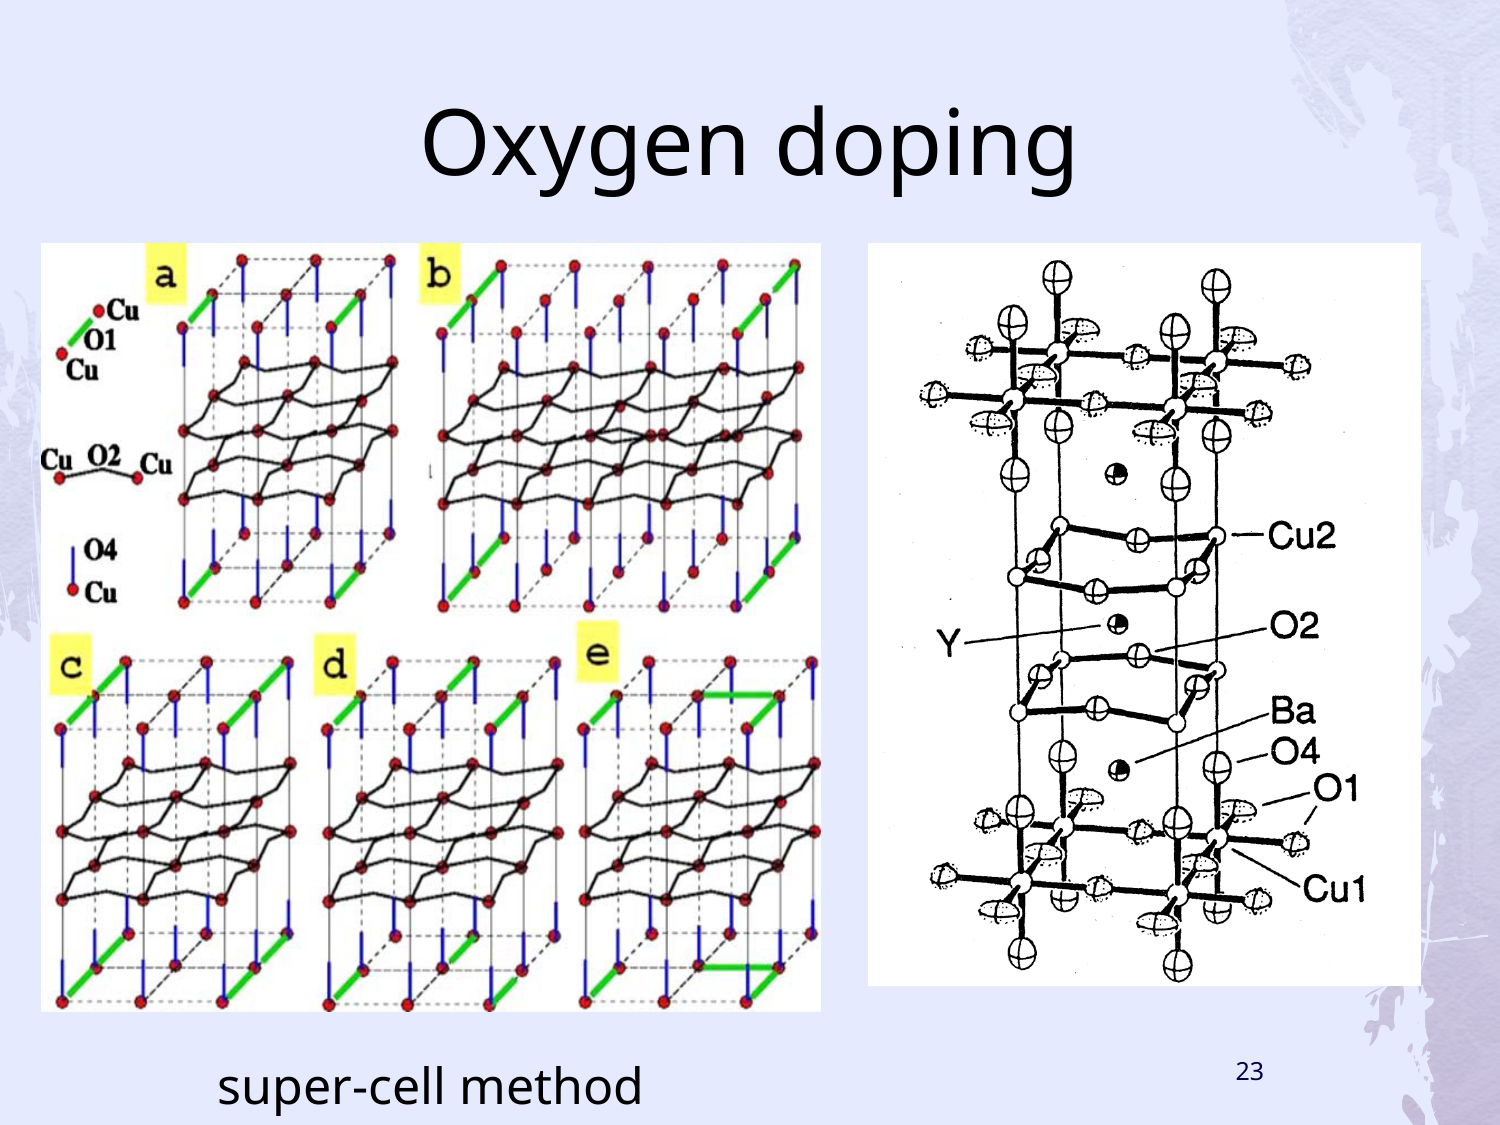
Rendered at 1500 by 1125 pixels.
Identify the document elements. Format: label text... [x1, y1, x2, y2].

text_box super-cell method [41, 1046, 821, 1122]
picture [41, 243, 822, 1012]
picture [867, 243, 1421, 987]
slide_number 23 [1074, 1042, 1425, 1103]
title Oxygen doping [75, 45, 1425, 233]
